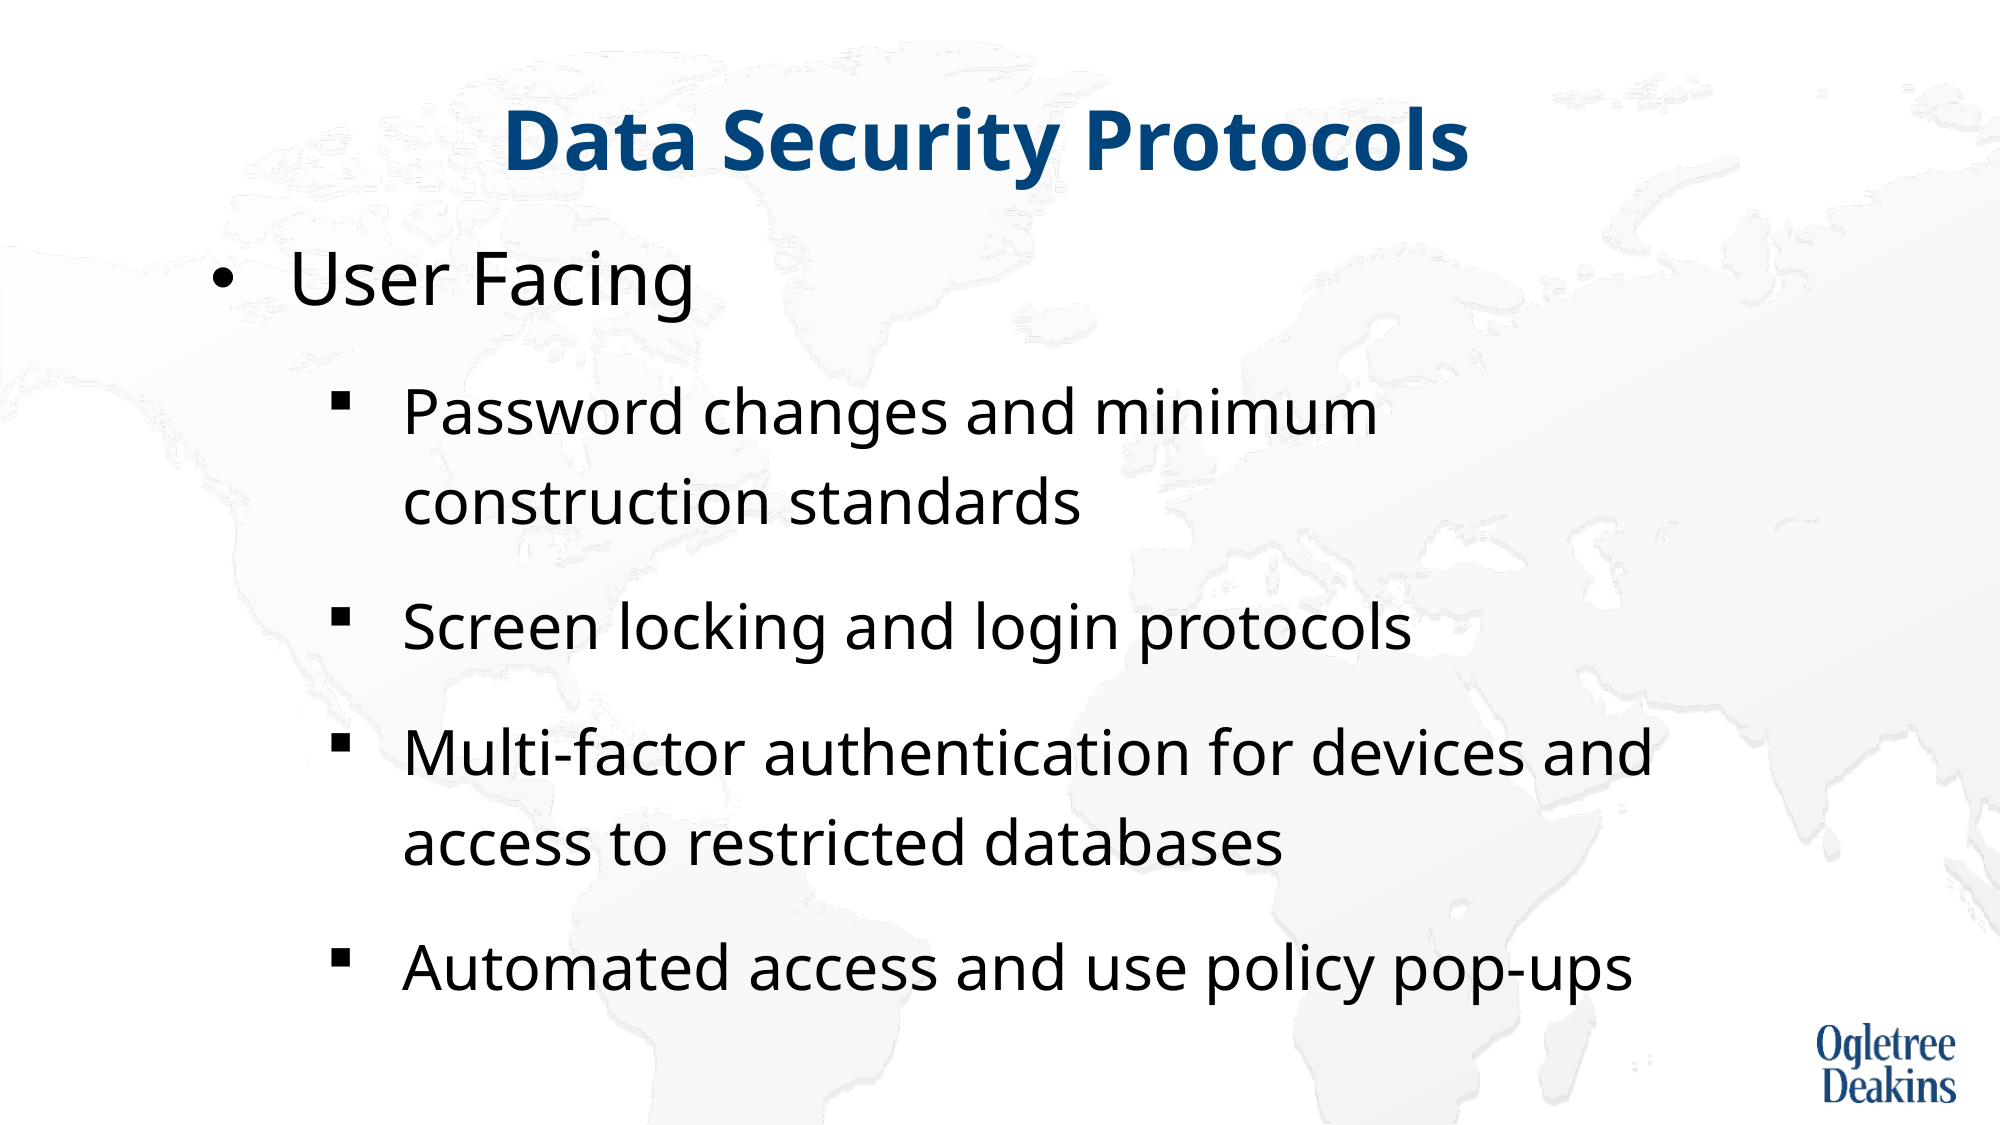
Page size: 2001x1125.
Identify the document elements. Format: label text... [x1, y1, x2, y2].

title Data Security Protocols [111, 59, 1863, 227]
picture [1817, 1023, 1956, 1103]
list User Facing Password changes and minimum construction standards Screen locking and login protocols Multi-factor authentication for devices and access to restricted databases Automated access and use policy pop-ups [195, 233, 1742, 1013]
